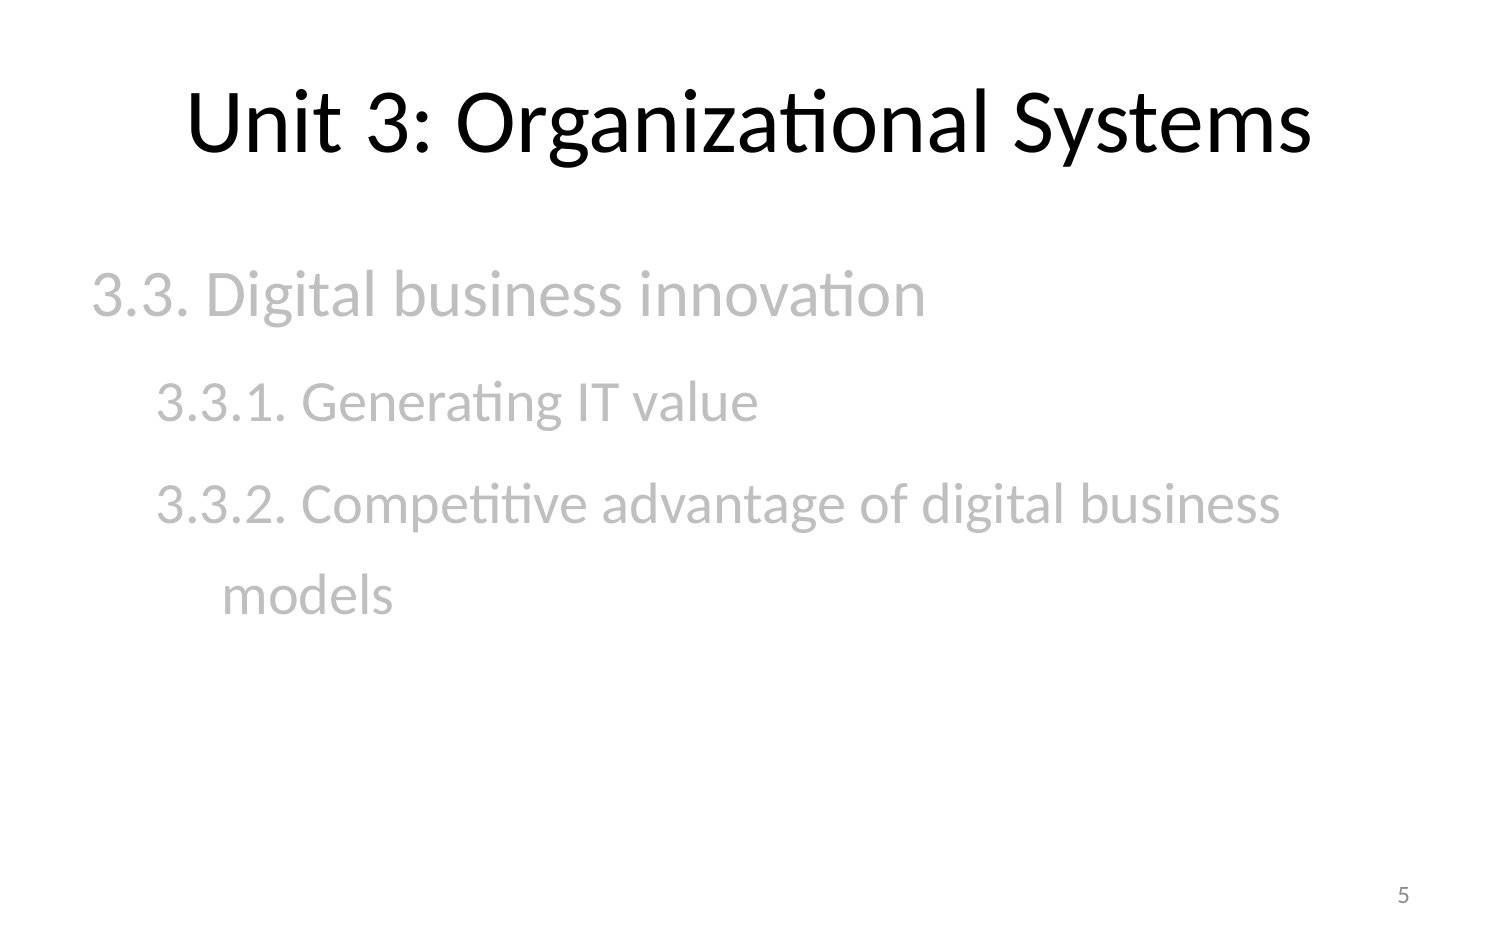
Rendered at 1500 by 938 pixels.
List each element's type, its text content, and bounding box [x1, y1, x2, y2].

list 3.3. Digital business innovation 3.3.1. Generating IT value 3.3.2. Competitive advantage of digital business models [75, 218, 1425, 838]
slide_number 5 [1074, 868, 1425, 919]
title Unit 3: Organizational Systems [75, 37, 1425, 194]
